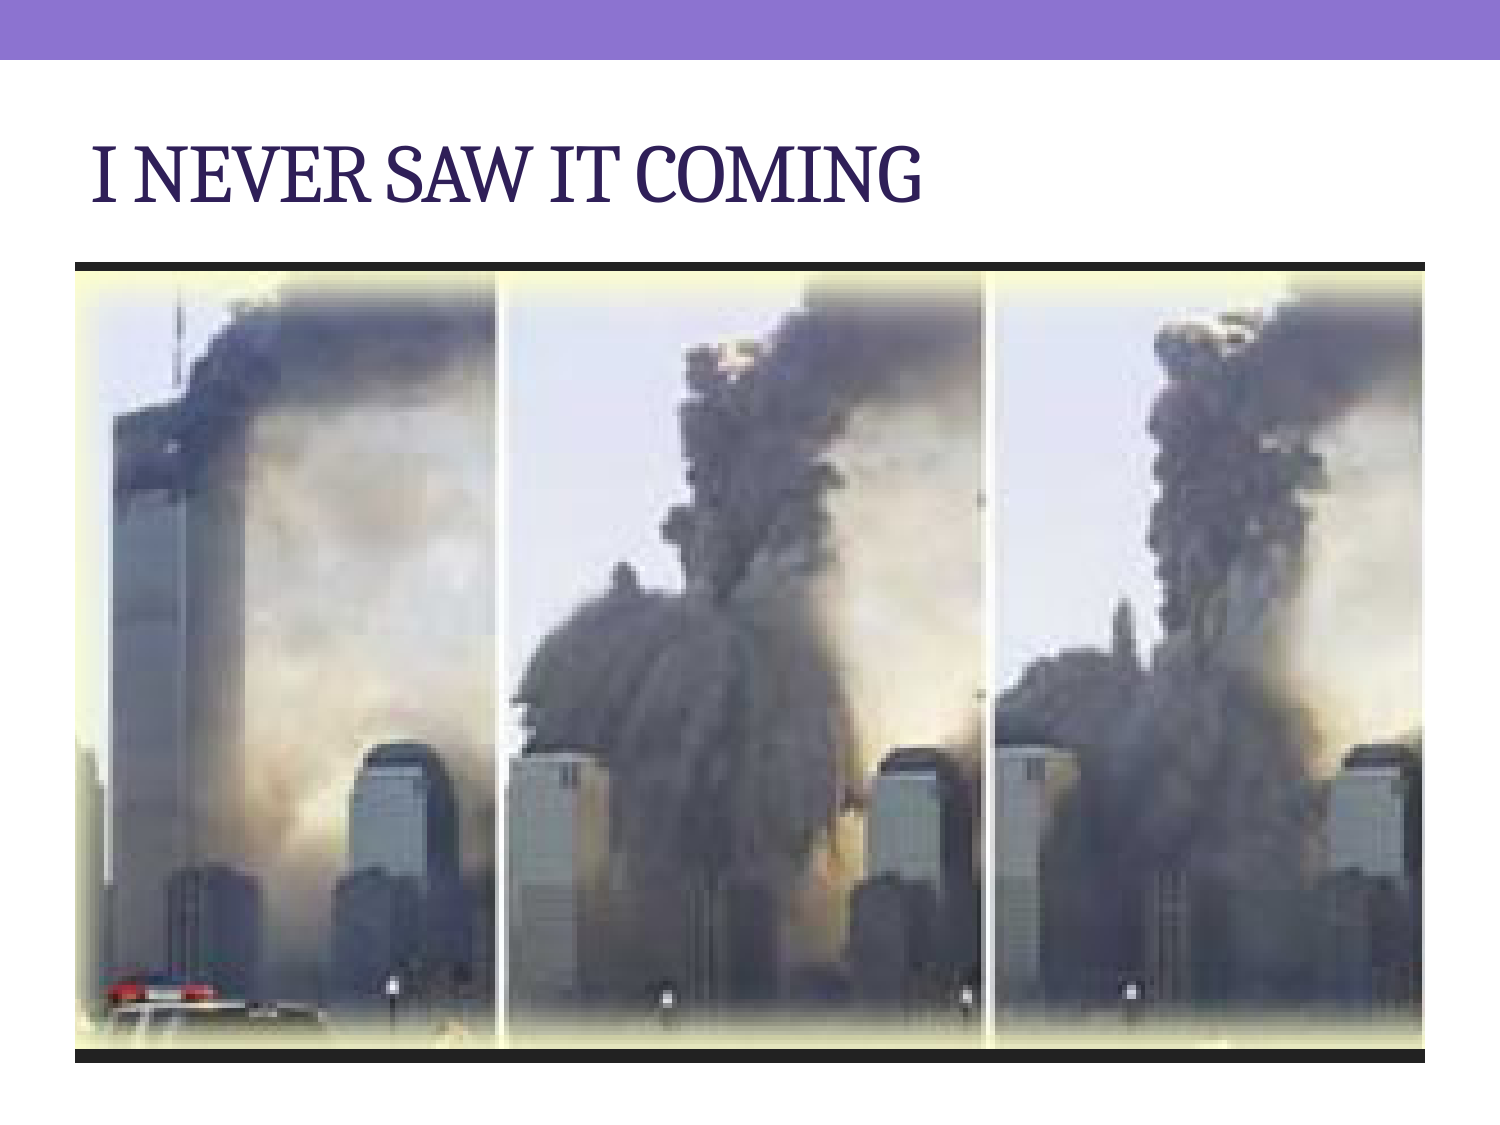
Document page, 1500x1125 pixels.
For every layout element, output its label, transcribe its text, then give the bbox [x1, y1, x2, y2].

title I NEVER SAW IT COMING [75, 87, 1425, 250]
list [74, 262, 1426, 1063]
